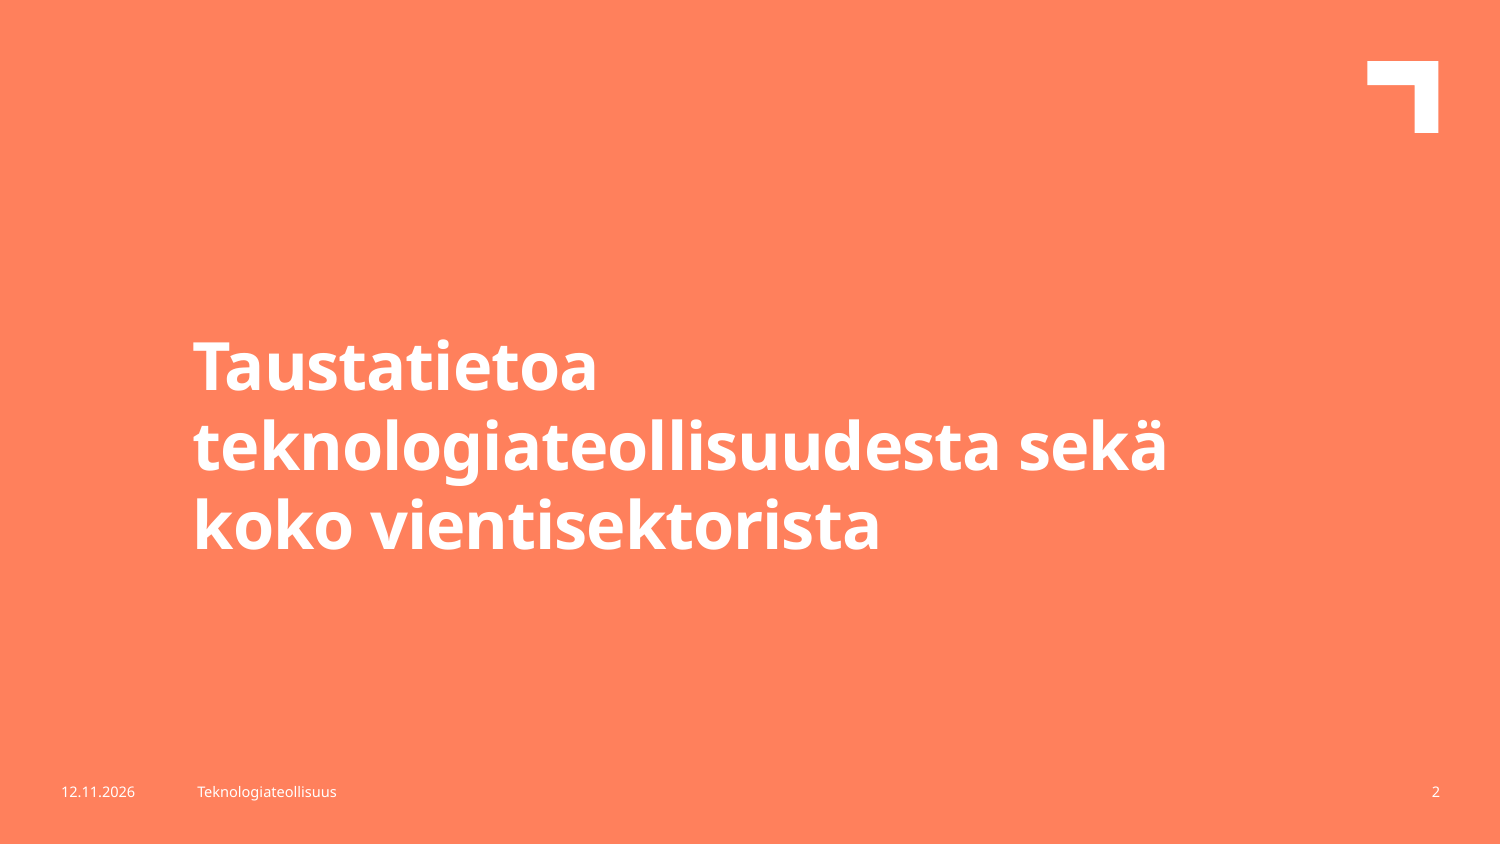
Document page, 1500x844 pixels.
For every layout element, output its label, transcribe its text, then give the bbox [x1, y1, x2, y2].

slide_number 29 [667, 507, 691, 549]
slide_number 29 [371, 513, 407, 548]
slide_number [46, 775, 182, 803]
slide_number 29 [413, 513, 422, 548]
list Taustatietoa teknologiateollisuudesta sekä koko vientisektorista [175, 315, 1321, 507]
slide_number 29 [631, 507, 664, 548]
slide_number 2 [1313, 775, 1456, 803]
slide_number 29 [237, 513, 271, 549]
footer Teknologiateollisuus [182, 775, 395, 803]
slide_number 29 [816, 507, 840, 549]
slide_number 29 [697, 513, 731, 549]
slide_number 29 [739, 513, 761, 548]
slide_number 29 [317, 513, 351, 549]
slide_number 29 [509, 507, 533, 549]
slide_number 29 [470, 513, 502, 548]
slide_number 29 [845, 512, 877, 549]
slide_number 29 [785, 513, 811, 549]
slide_number 29 [541, 513, 550, 548]
slide_number 29 [590, 513, 622, 549]
slide_number 29 [198, 507, 231, 548]
slide_number 29 [558, 513, 584, 549]
slide_number 29 [279, 507, 312, 548]
slide_number 29 [430, 513, 462, 549]
slide_number 29 [768, 513, 777, 548]
